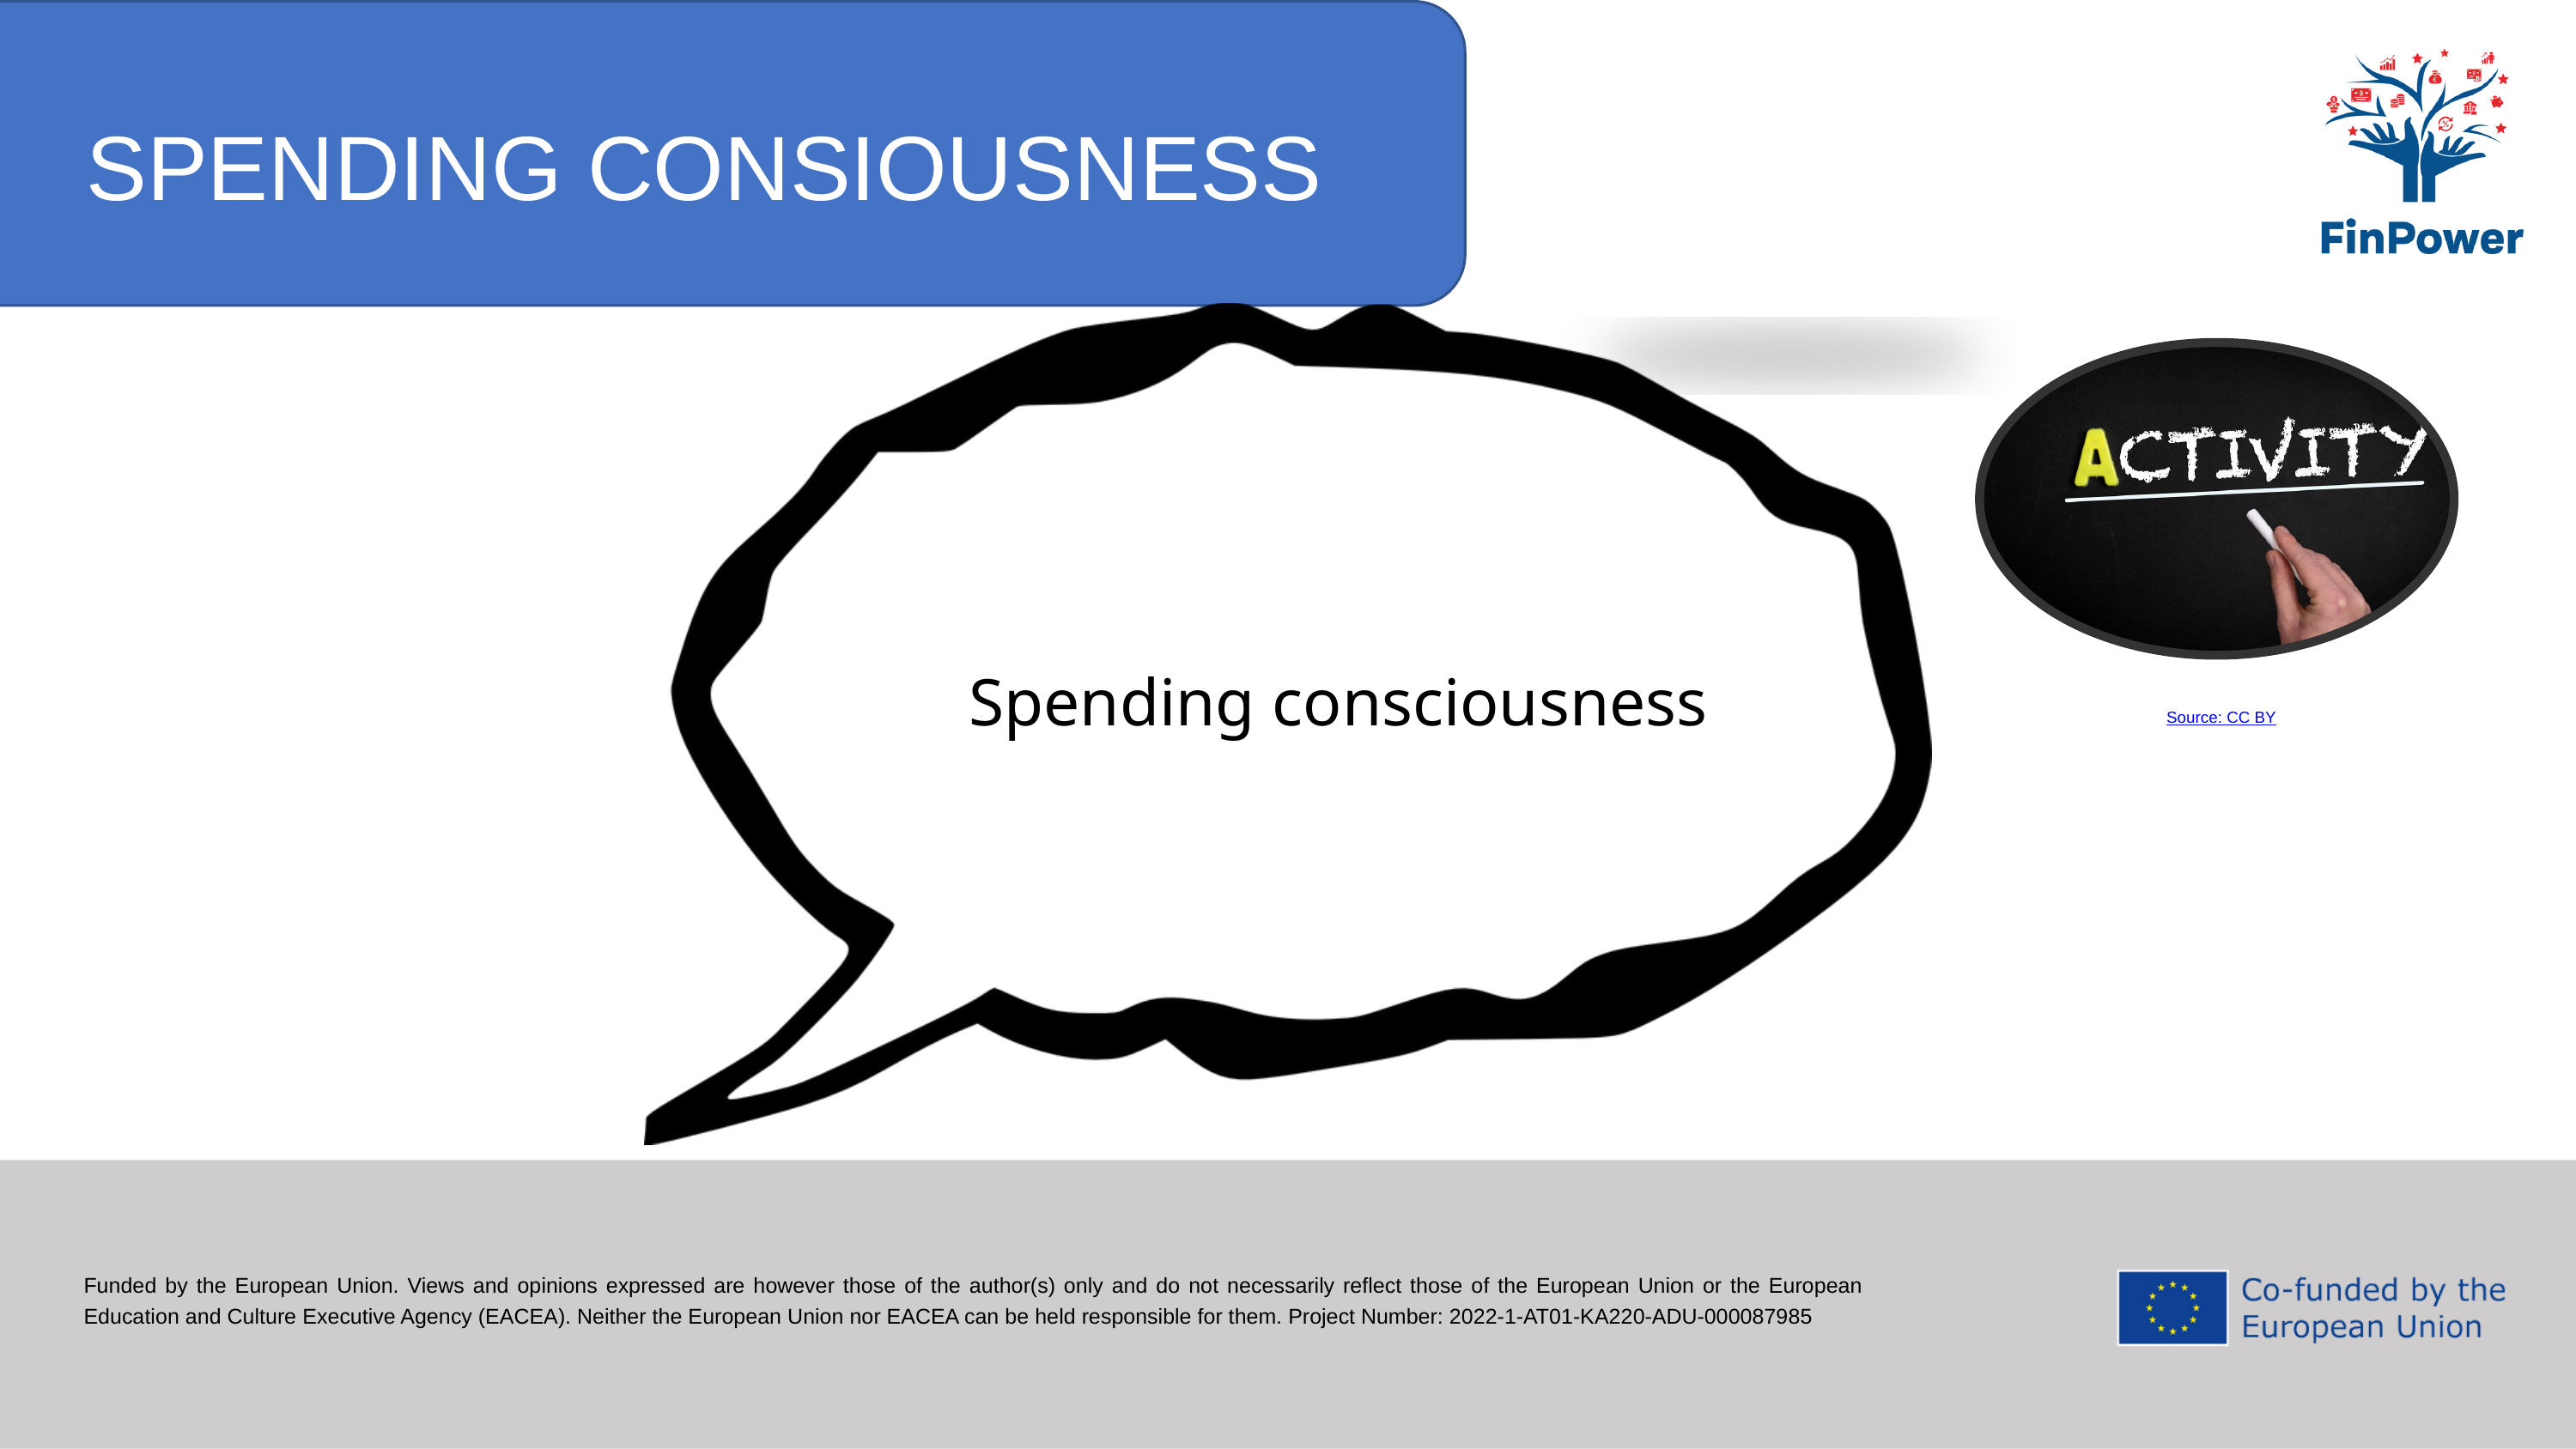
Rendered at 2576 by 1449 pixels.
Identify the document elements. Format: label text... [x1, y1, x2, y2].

picture [643, 303, 1933, 1145]
text_box [2318, 37, 2524, 266]
picture [1979, 342, 2455, 656]
text_box Funded by the European Union. Views and opinions expressed are however those of the author(s) only and do not necessarily reflect those of the European Union or the European Education and Culture Executive Agency (EACEA). Neither the European Union nor EACEA can be held responsible for them. Project Number: 2022-1-AT01-KA220-ADU-000087985 [83, 1266, 1867, 1375]
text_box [0, 0, 1467, 307]
text_box [0, 1160, 2576, 1449]
text_box [2094, 1247, 2543, 1369]
text_box Source: CC BY [2154, 700, 2454, 733]
